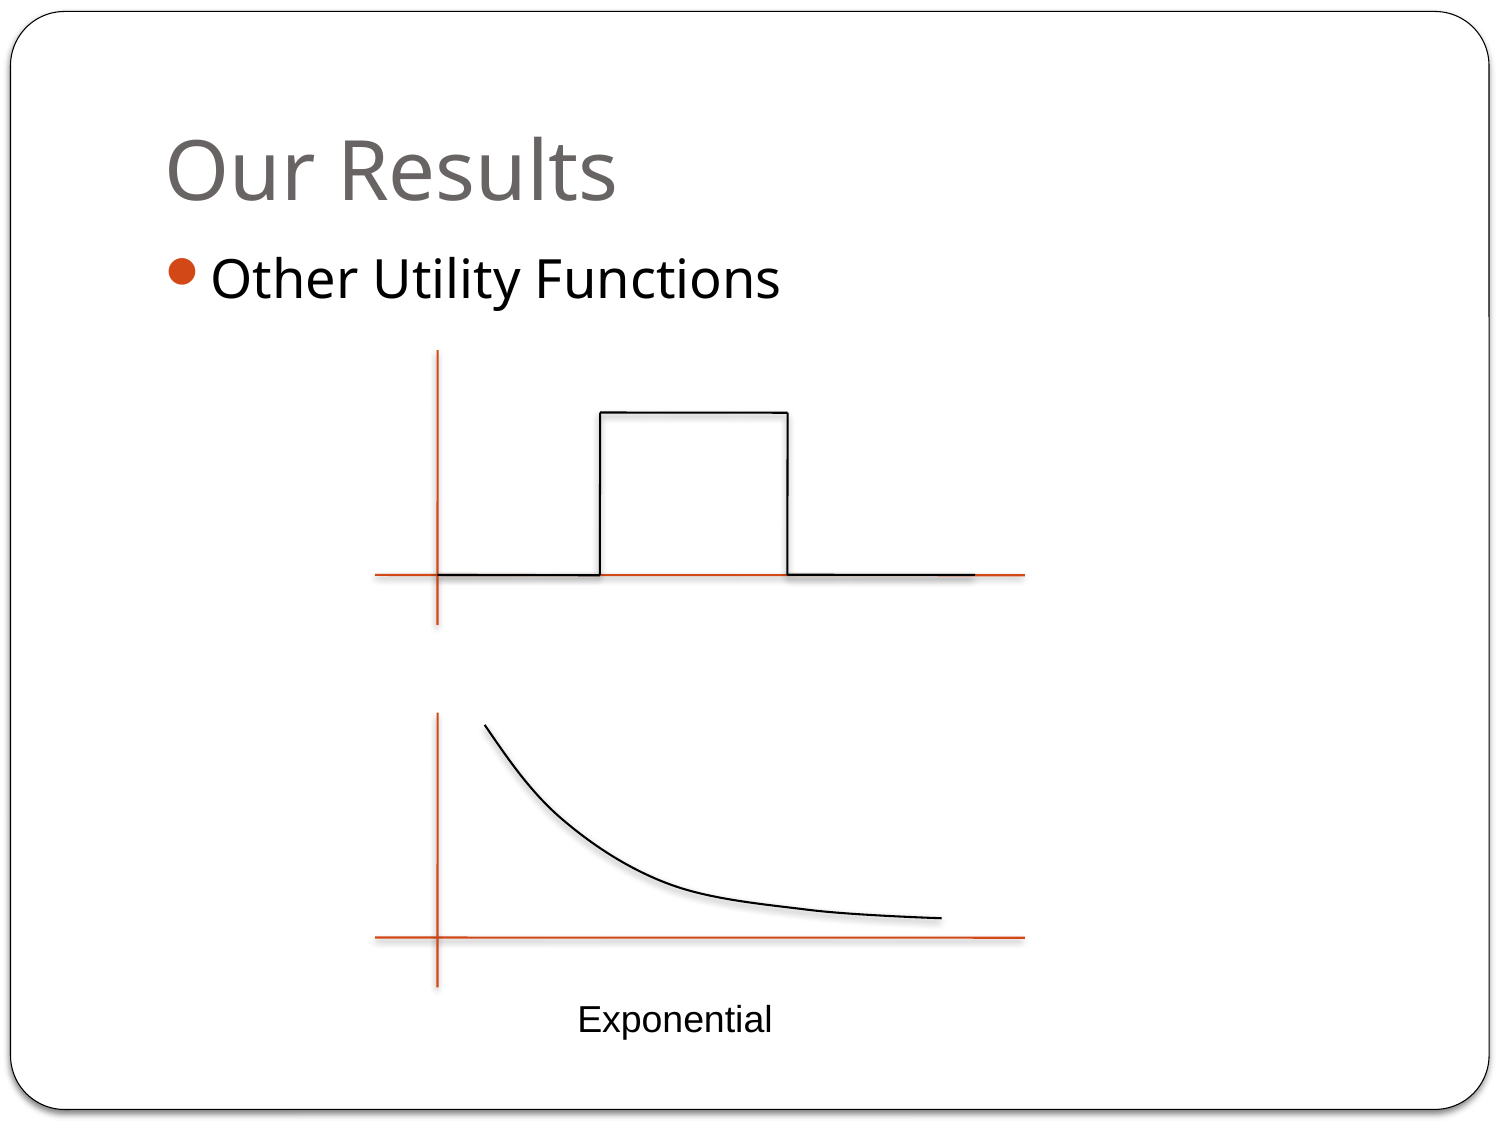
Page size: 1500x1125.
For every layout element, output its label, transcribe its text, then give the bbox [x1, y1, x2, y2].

list Other Utility Functions [150, 237, 1425, 988]
title Our Results [150, 45, 1425, 233]
text_box Exponential [562, 987, 875, 1048]
text_box [483, 724, 942, 920]
